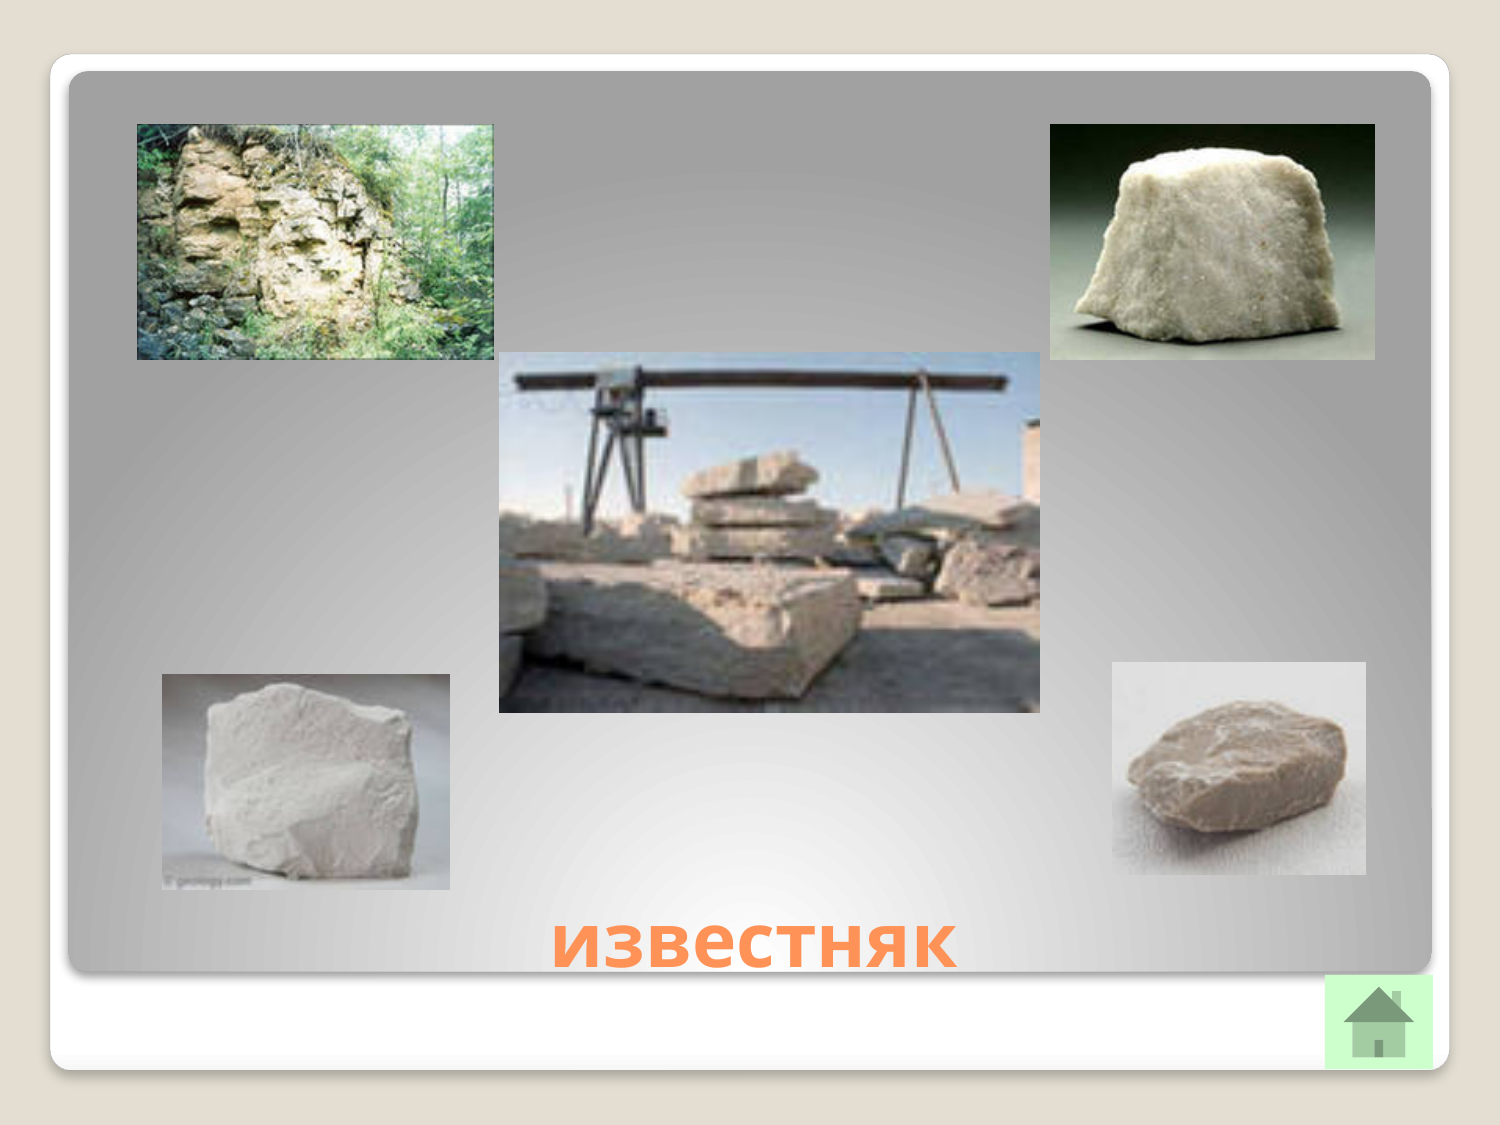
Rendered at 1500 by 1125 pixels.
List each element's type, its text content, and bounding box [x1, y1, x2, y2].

title известняк [82, 817, 1425, 990]
picture [1049, 124, 1376, 360]
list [499, 352, 1040, 713]
picture [162, 674, 451, 890]
picture [137, 124, 494, 360]
picture [1112, 662, 1366, 876]
text_box [1324, 974, 1433, 1070]
